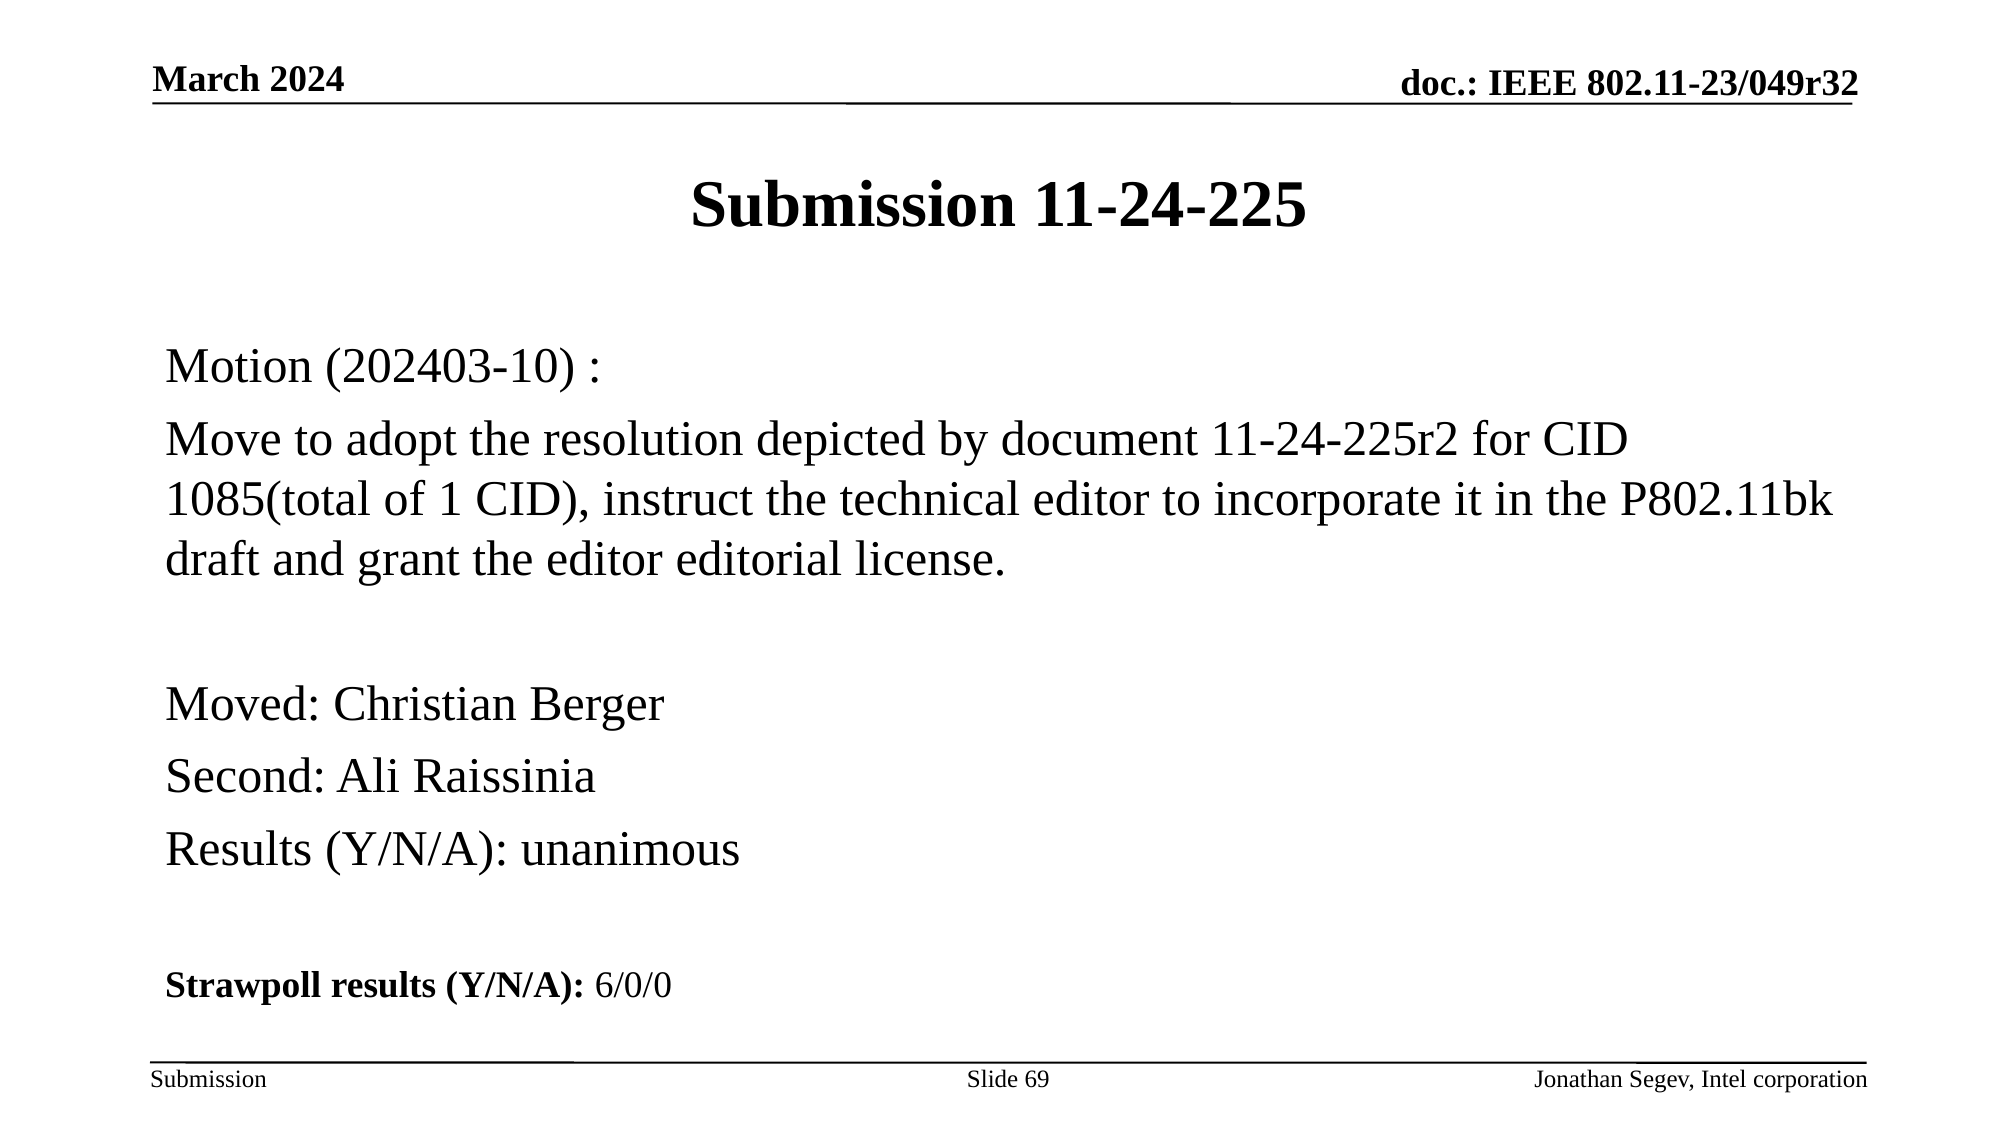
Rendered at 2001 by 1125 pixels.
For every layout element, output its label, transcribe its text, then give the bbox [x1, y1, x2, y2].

footer Jonathan Segev, Intel corporation [1171, 1061, 1869, 1093]
list Motion (202403-10) : Move to adopt the resolution depicted by document 11-24-225r2 for CID 1085(total of 1 CID), instruct the technical editor to incorporate it in the P802.11bk draft and grant the editor editorial license. Moved: Christian Berger Second: Ali Raissinia Results (Y/N/A): unanimous Strawpoll results (Y/N/A): 6/0/0 [149, 324, 1850, 1000]
slide_number Slide 69 [950, 1061, 1067, 1123]
title Submission 11-24-225 [149, 112, 1850, 288]
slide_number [152, 54, 563, 100]
